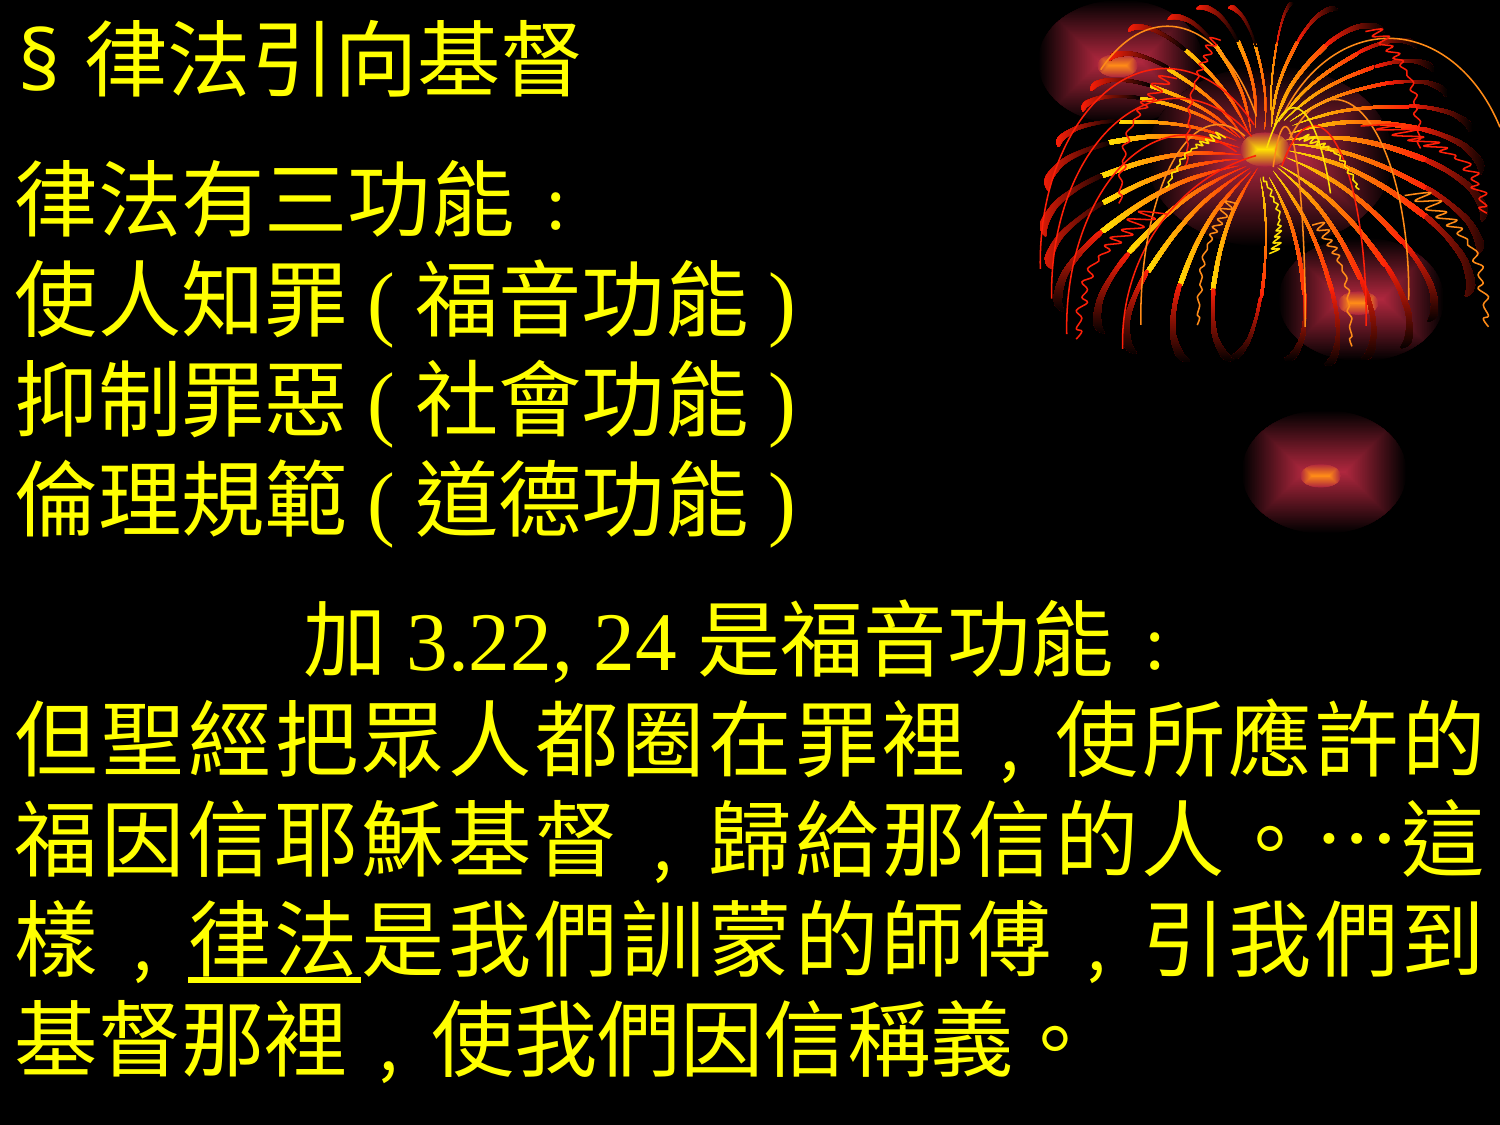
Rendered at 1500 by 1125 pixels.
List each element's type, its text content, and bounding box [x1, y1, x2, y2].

text_box §律法引向基督 律法有三功能﹕ 使人知罪(福音功能) 抑制罪惡(社會功能) 倫理規範(道德功能) 加3.22, 24是福音功能﹕ 但聖經把眾人都圈在罪裡﹐使所應許的福因信耶穌基督﹐歸給那信的人。…這樣﹐律法是我們訓蒙的師傅﹐引我們到基督那裡﹐使我們因信稱義。 [0, 0, 1500, 1095]
